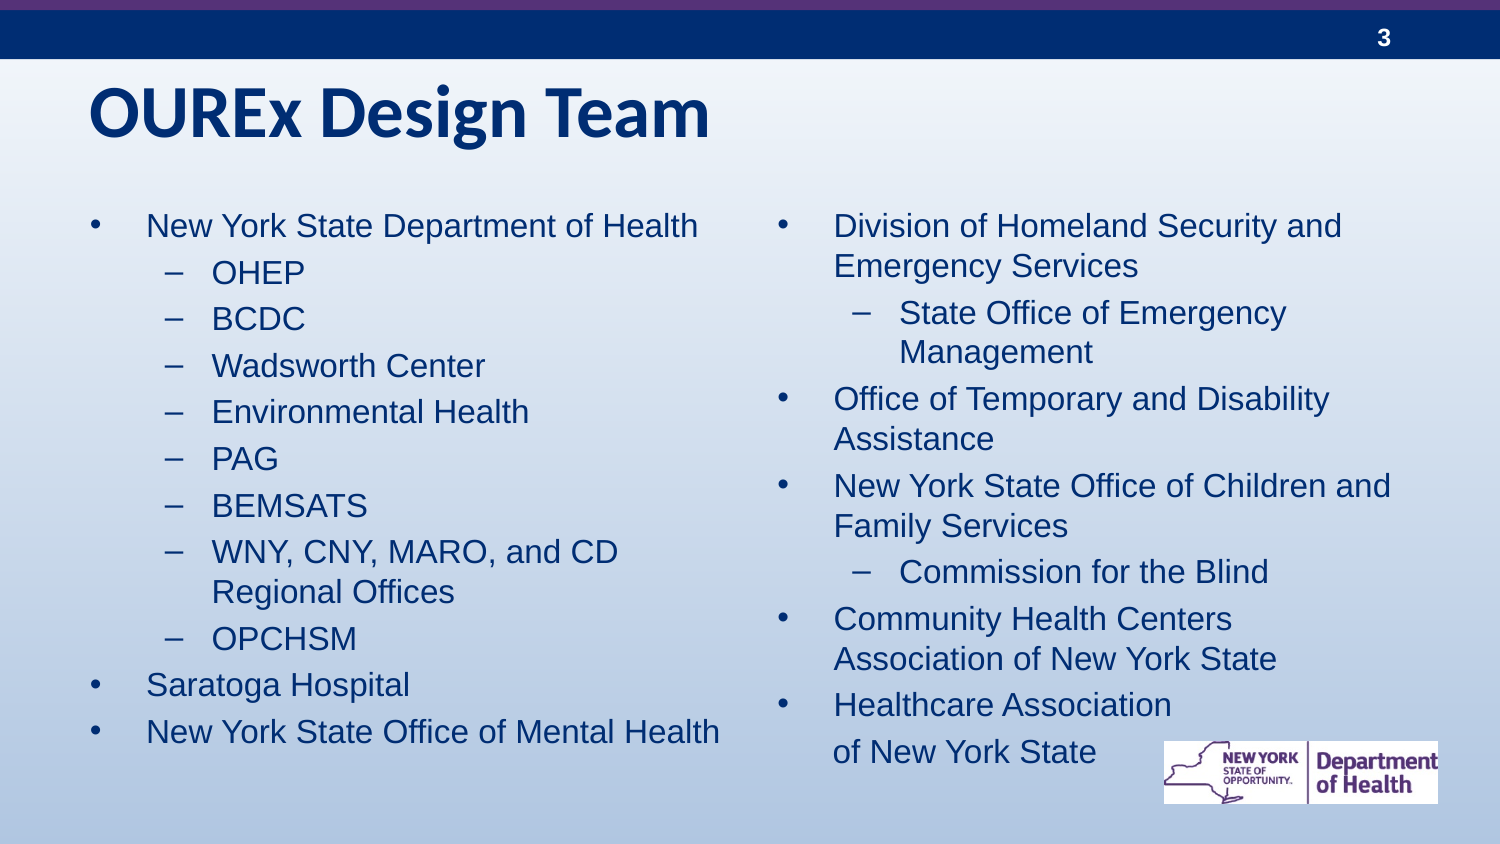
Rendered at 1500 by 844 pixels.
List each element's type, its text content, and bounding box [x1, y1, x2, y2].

list Division of Homeland Security and Emergency Services State Office of Emergency Management Office of Temporary and Disability Assistance New York State Office of Children and Family Services Commission for the Blind Community Health Centers Association of New York State Healthcare Association of New York State [762, 196, 1425, 754]
title OUREx Design Team [75, 54, 1425, 175]
picture [1164, 741, 1438, 804]
list New York State Department of Health OHEP BCDC Wadsworth Center Environmental Health PAG BEMSATS WNY, CNY, MARO, and CD Regional Offices OPCHSM Saratoga Hospital New York State Office of Mental Health [75, 196, 738, 805]
